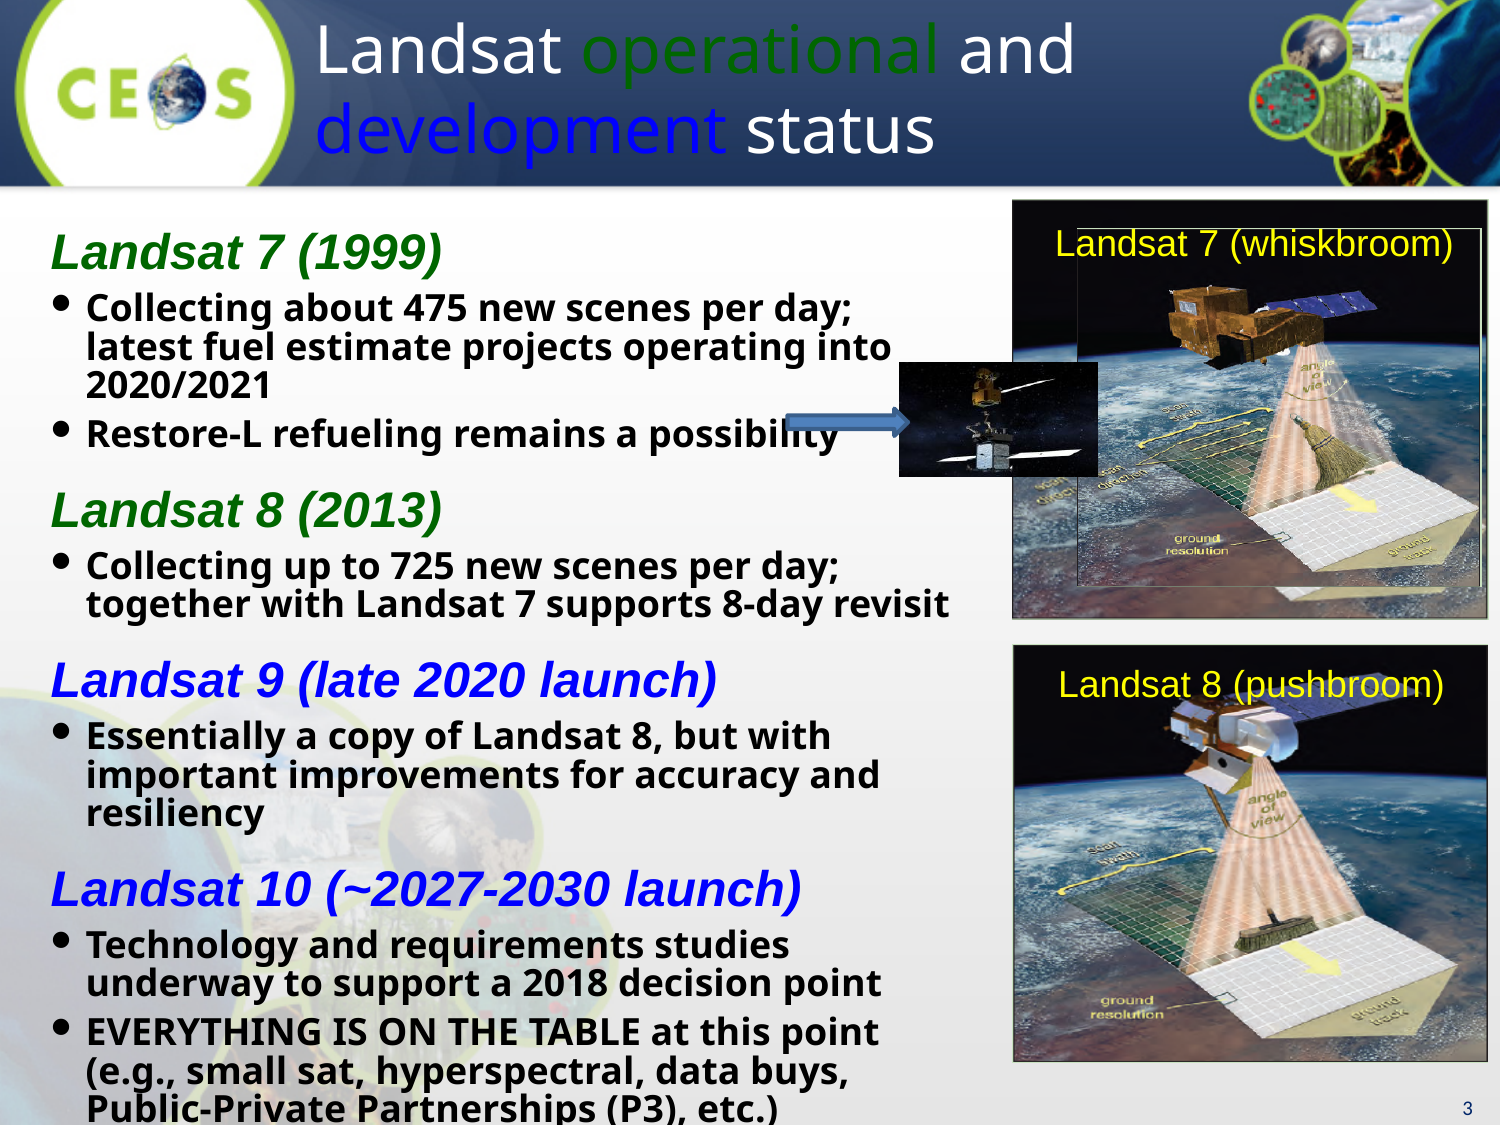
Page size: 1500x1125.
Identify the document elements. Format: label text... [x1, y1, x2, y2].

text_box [787, 362, 1098, 478]
text_box Landsat 7 (1999) Collecting about 475 new scenes per day; latest fuel estimate projects operating into 2020/2021 Restore-L refueling remains a possibility Landsat 8 (2013) Collecting up to 725 new scenes per day; together with Landsat 7 supports 8-day revisit Landsat 9 (late 2020 launch) Essentially a copy of Landsat 8, but with important improvements for accuracy and resiliency Landsat 10 (~2027-2030 launch) Technology and requirements studies underway to support a 2018 decision point EVERYTHING IS ON THE TABLE at this point (e.g., small sat, hyperspectral, data buys, Public-Private Partnerships (P3), etc.) [35, 191, 967, 1125]
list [1077, 228, 1483, 587]
text_box 3 [1437, 1087, 1488, 1119]
text_box [299, 0, 1500, 187]
picture [0, 0, 1500, 1125]
